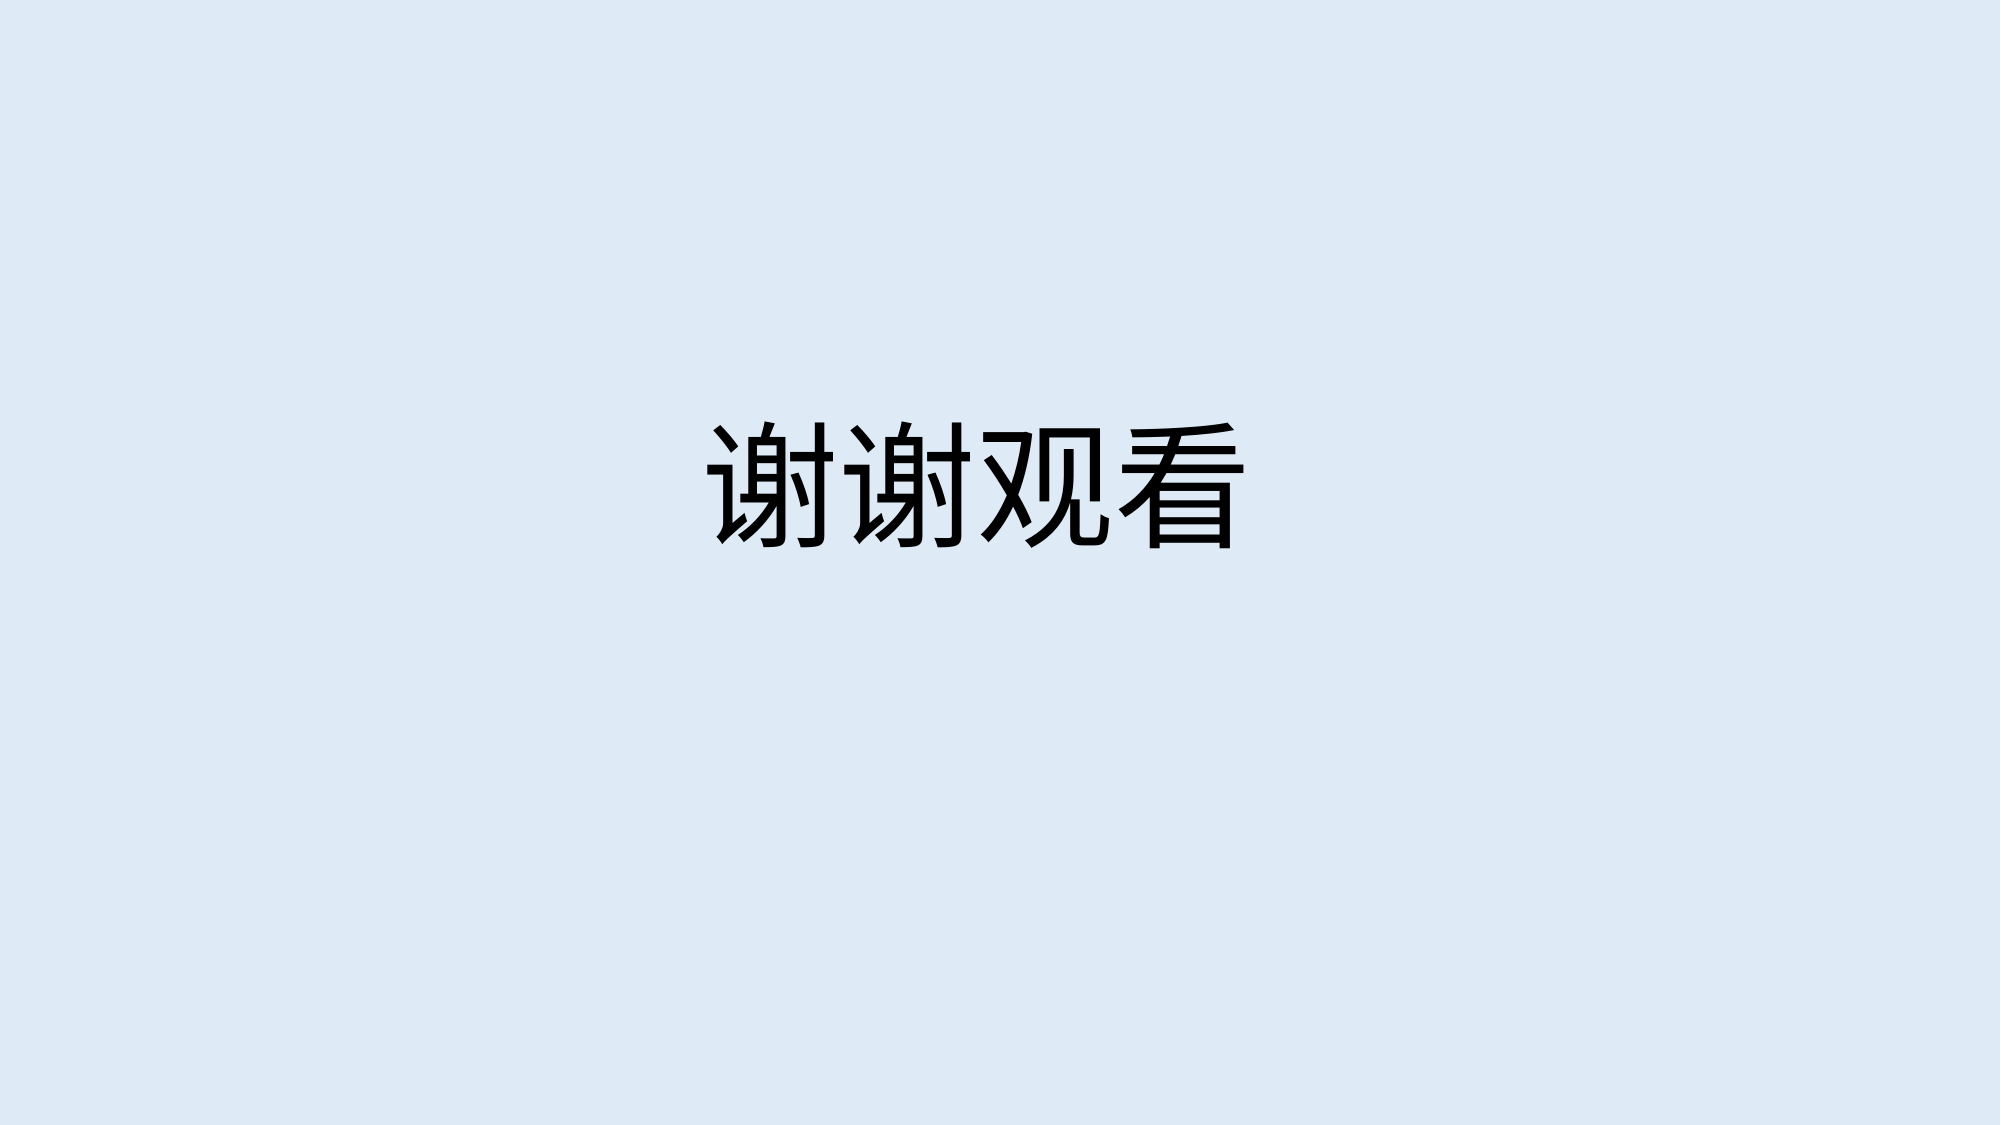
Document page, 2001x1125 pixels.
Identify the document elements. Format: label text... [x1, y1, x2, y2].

list 谢谢观看 [686, 411, 2000, 1125]
